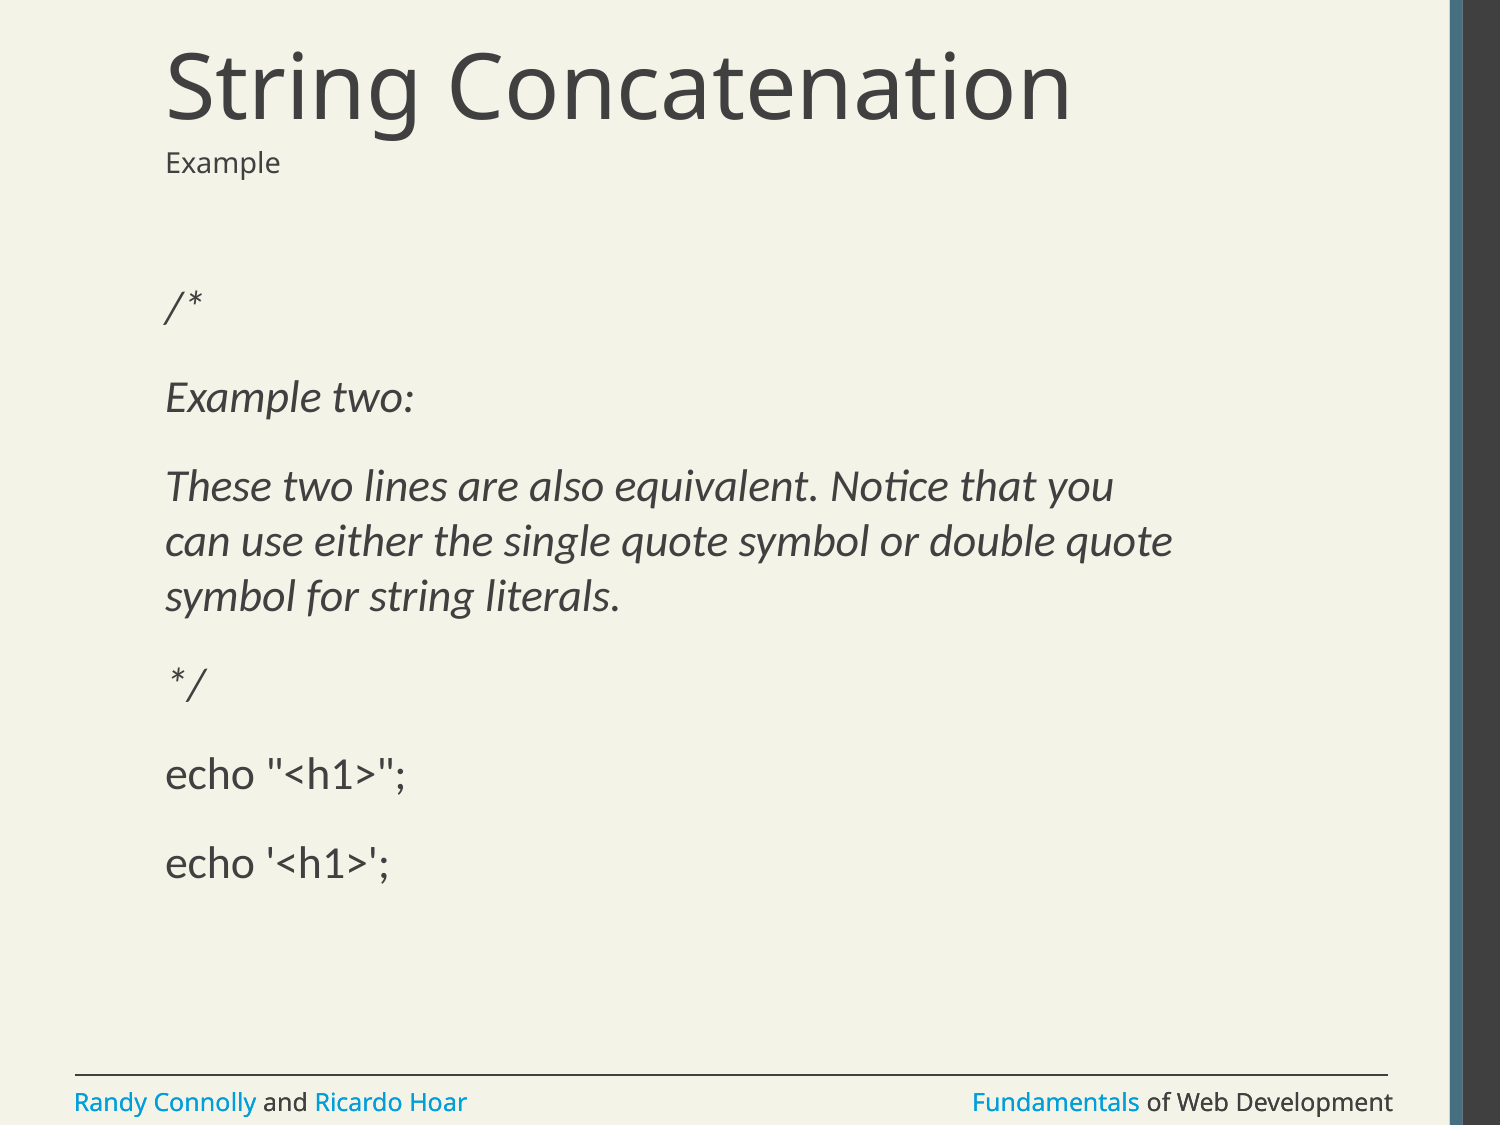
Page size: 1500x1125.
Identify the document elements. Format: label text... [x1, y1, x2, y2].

title String Concatenation [150, 20, 1425, 188]
list Example [150, 137, 1200, 188]
list /* Example two: These two lines are also equivalent. Notice that you can use either the single quote symbol or double quote symbol for string literals. */ echo "<h1>"; echo '<h1>'; [150, 270, 1200, 1013]
